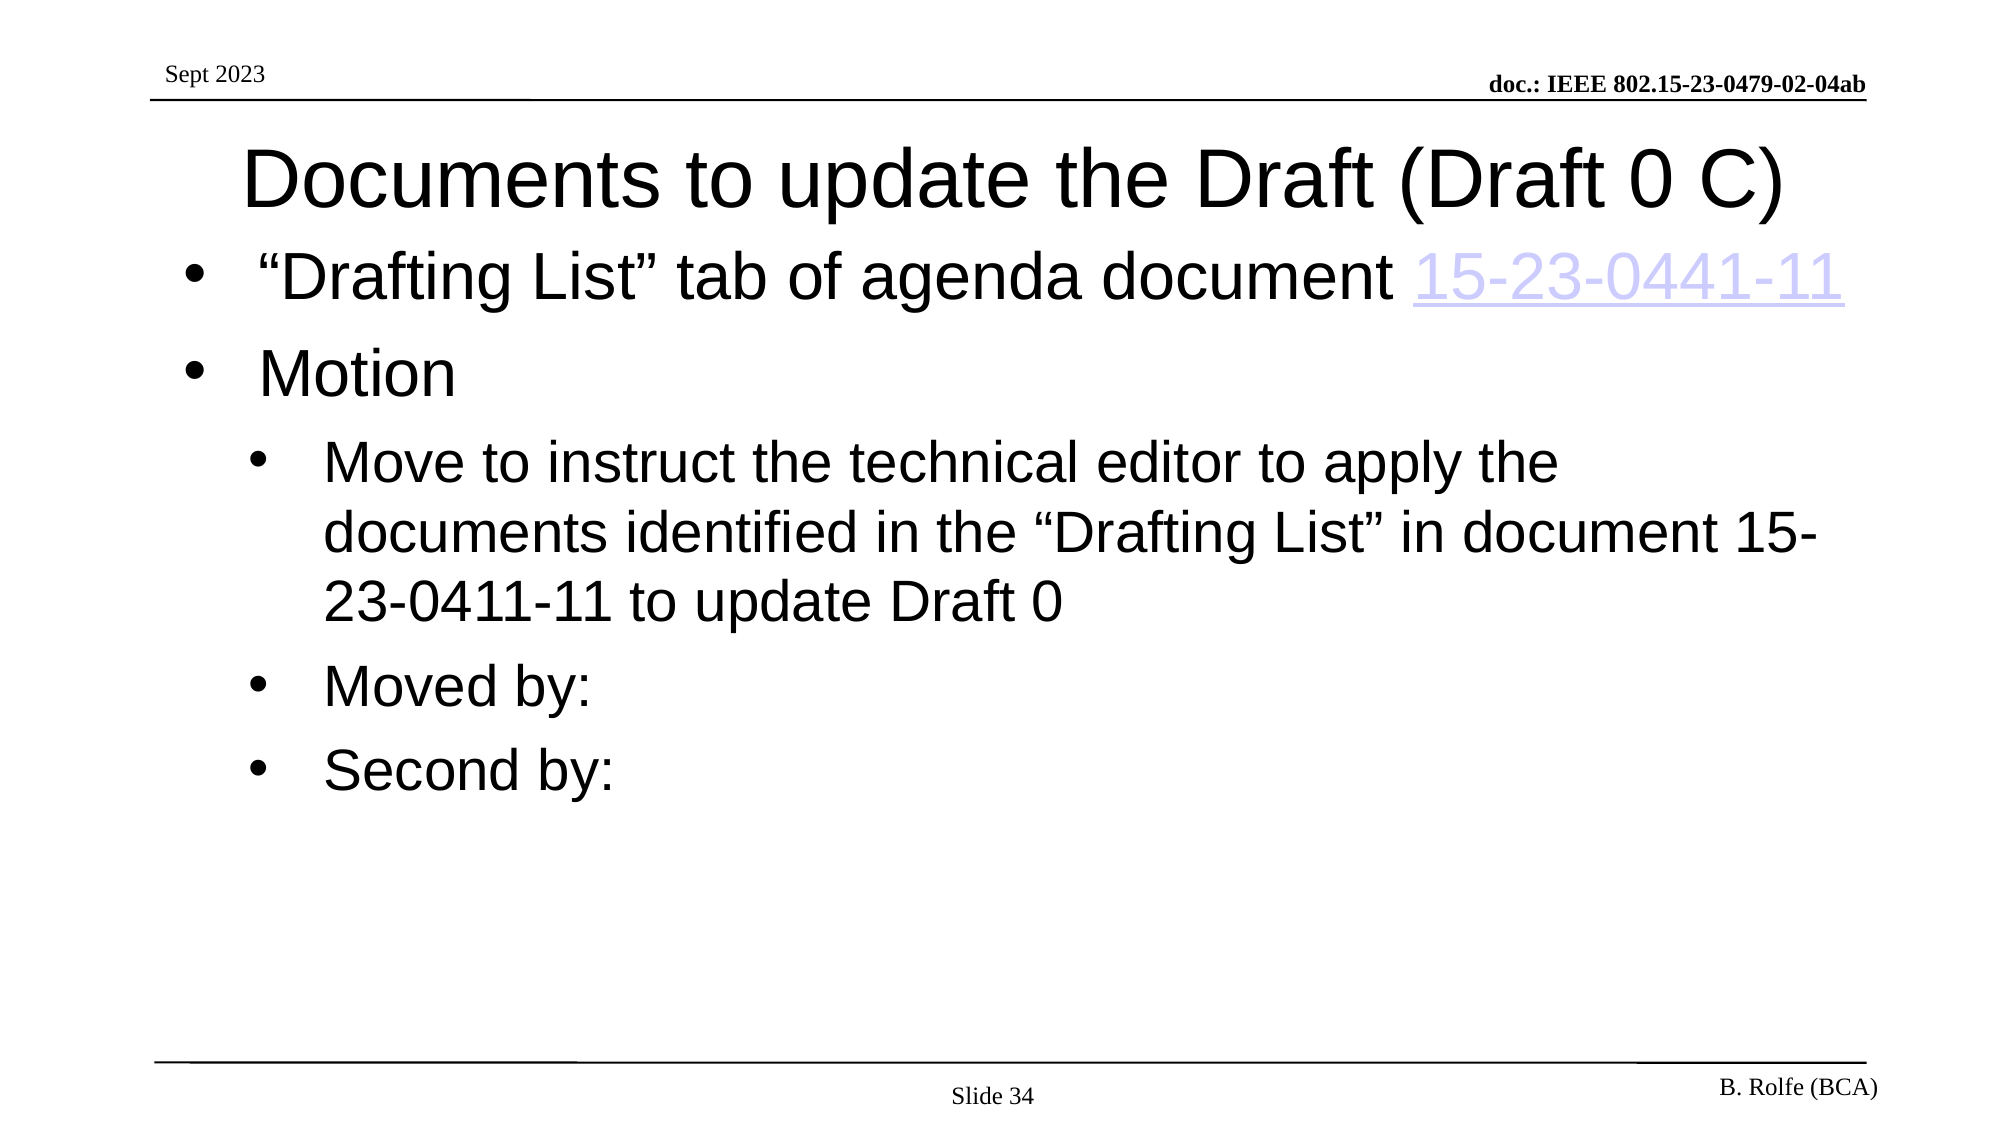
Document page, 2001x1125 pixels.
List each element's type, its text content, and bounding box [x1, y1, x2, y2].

title Documents to update the Draft (Draft 0 C) [165, 112, 1864, 237]
list “Drafting List” tab of agenda document 15-23-0441-11 Motion Move to instruct the technical editor to apply the documents identified in the “Drafting List” in document 15-23-0411-11 to update Draft 0 Moved by: Second by: [167, 224, 1867, 1024]
slide_number Slide 34 [921, 1075, 1065, 1115]
